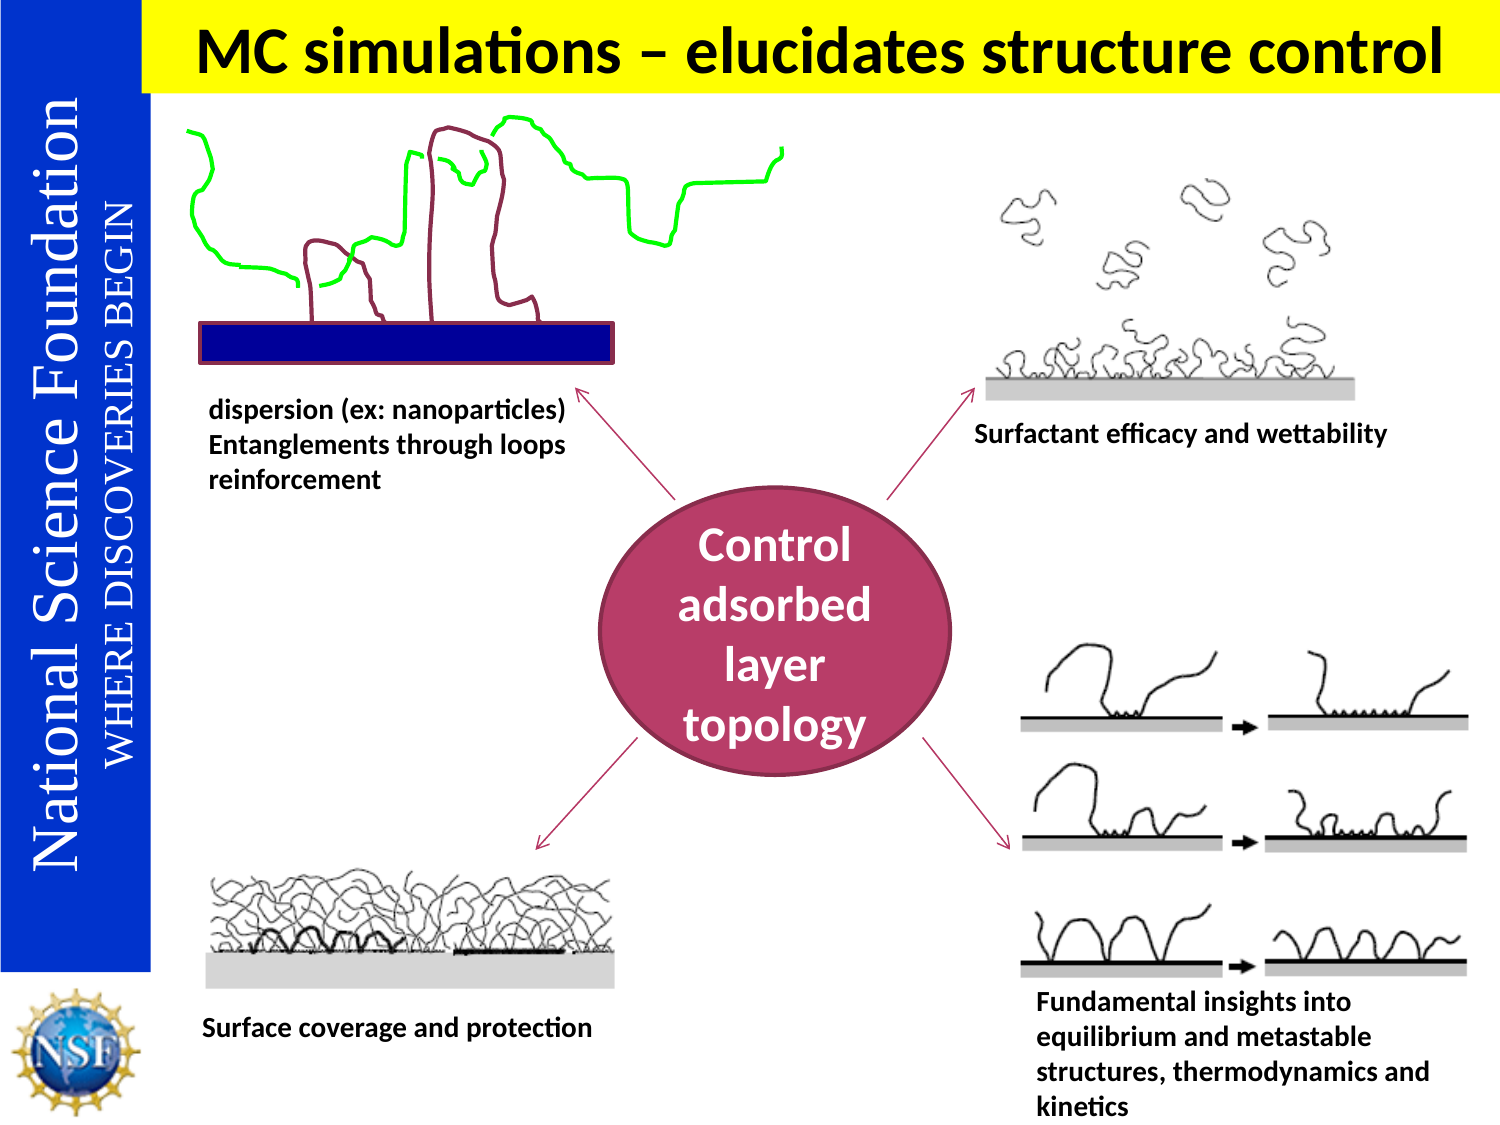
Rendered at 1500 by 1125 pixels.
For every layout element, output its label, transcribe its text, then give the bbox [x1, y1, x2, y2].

text_box Fundamental insights into equilibrium and metastable structures, thermodynamics and kinetics [1021, 974, 1488, 1125]
picture [173, 865, 640, 1001]
text_box Control adsorbed layer topology [597, 485, 953, 778]
text_box [427, 125, 542, 321]
text_box [437, 149, 489, 187]
text_box [596, 146, 785, 248]
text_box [922, 737, 1005, 851]
text_box [490, 114, 597, 181]
picture [1010, 632, 1475, 990]
text_box [318, 149, 425, 289]
text_box [238, 264, 301, 288]
text_box MC simulations – elucidates structure control [141, 0, 1500, 94]
text_box Surfactant efficacy and wettability [980, 407, 1403, 457]
picture [0, 981, 149, 1118]
text_box dispersion (ex: nanoparticles) Entanglements through loops reinforcement [193, 383, 582, 503]
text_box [535, 737, 638, 851]
text_box [186, 128, 241, 268]
text_box [303, 238, 387, 321]
text_box [198, 321, 615, 365]
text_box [574, 387, 676, 501]
picture [974, 178, 1371, 405]
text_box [886, 387, 976, 501]
text_box Surface coverage and protection [187, 1009, 608, 1051]
